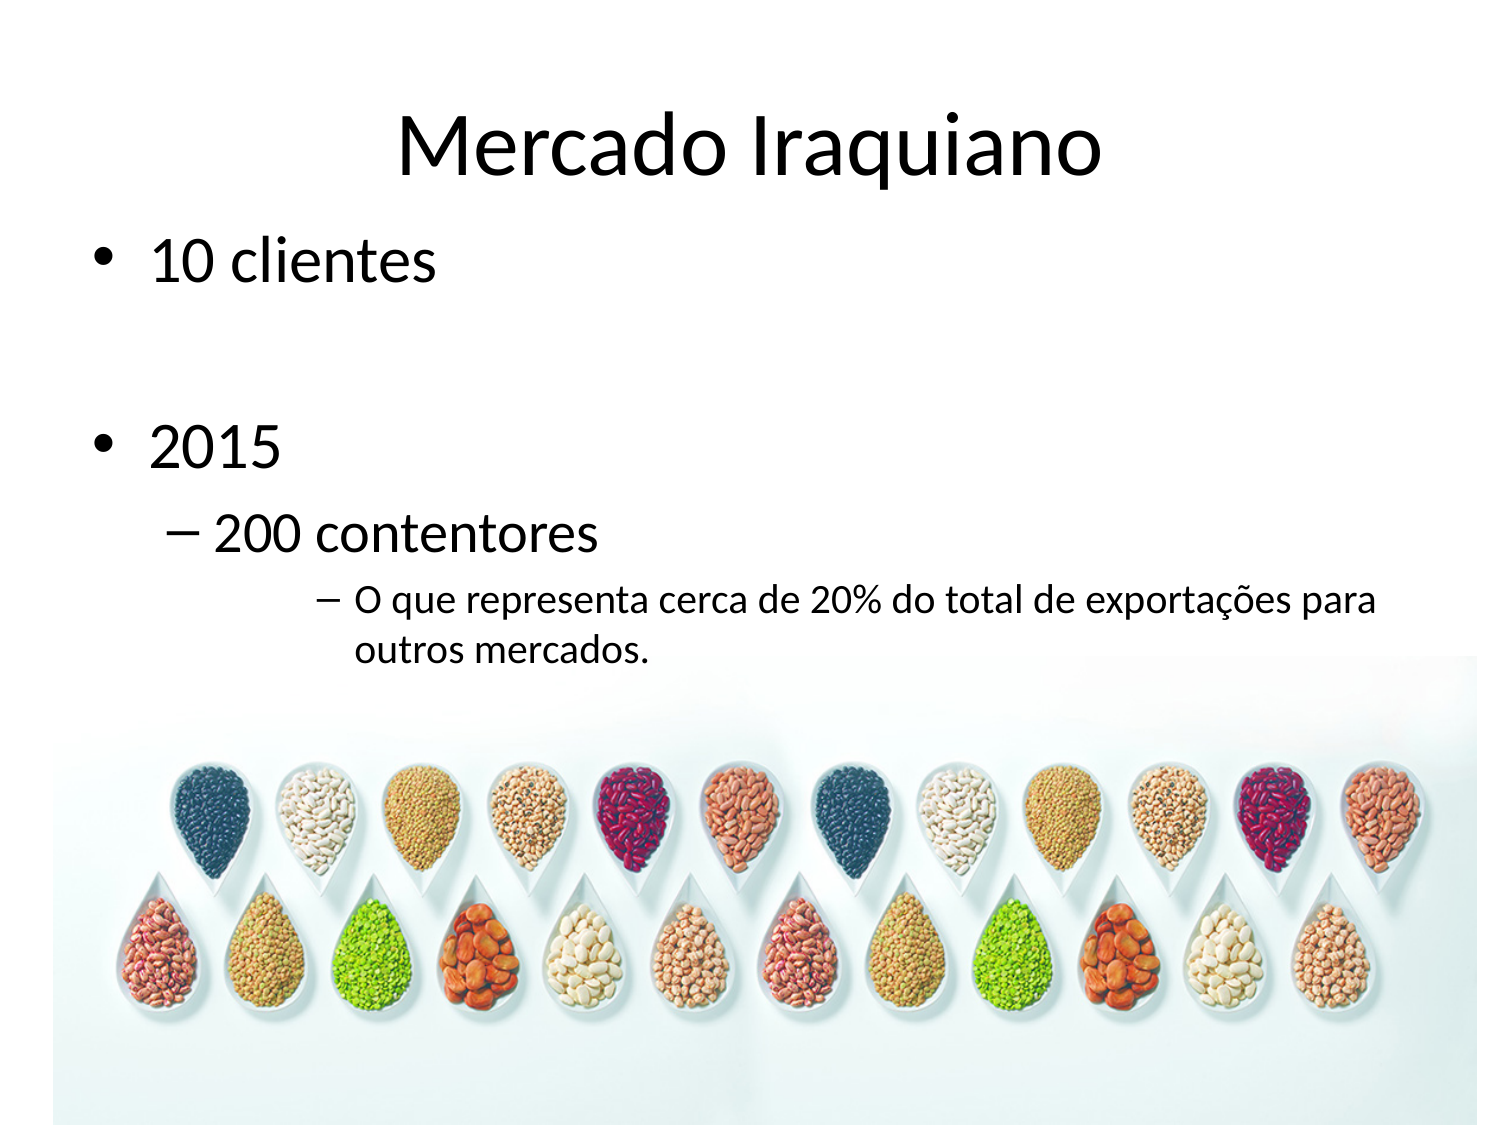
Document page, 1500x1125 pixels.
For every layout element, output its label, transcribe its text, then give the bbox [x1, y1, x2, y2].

title Mercado Iraquiano [74, 44, 1426, 233]
list 10 clientes 2015 200 contentores O que representa cerca de 20% do total de exportações para outros mercados. [76, 207, 1428, 655]
picture [52, 656, 1477, 1125]
